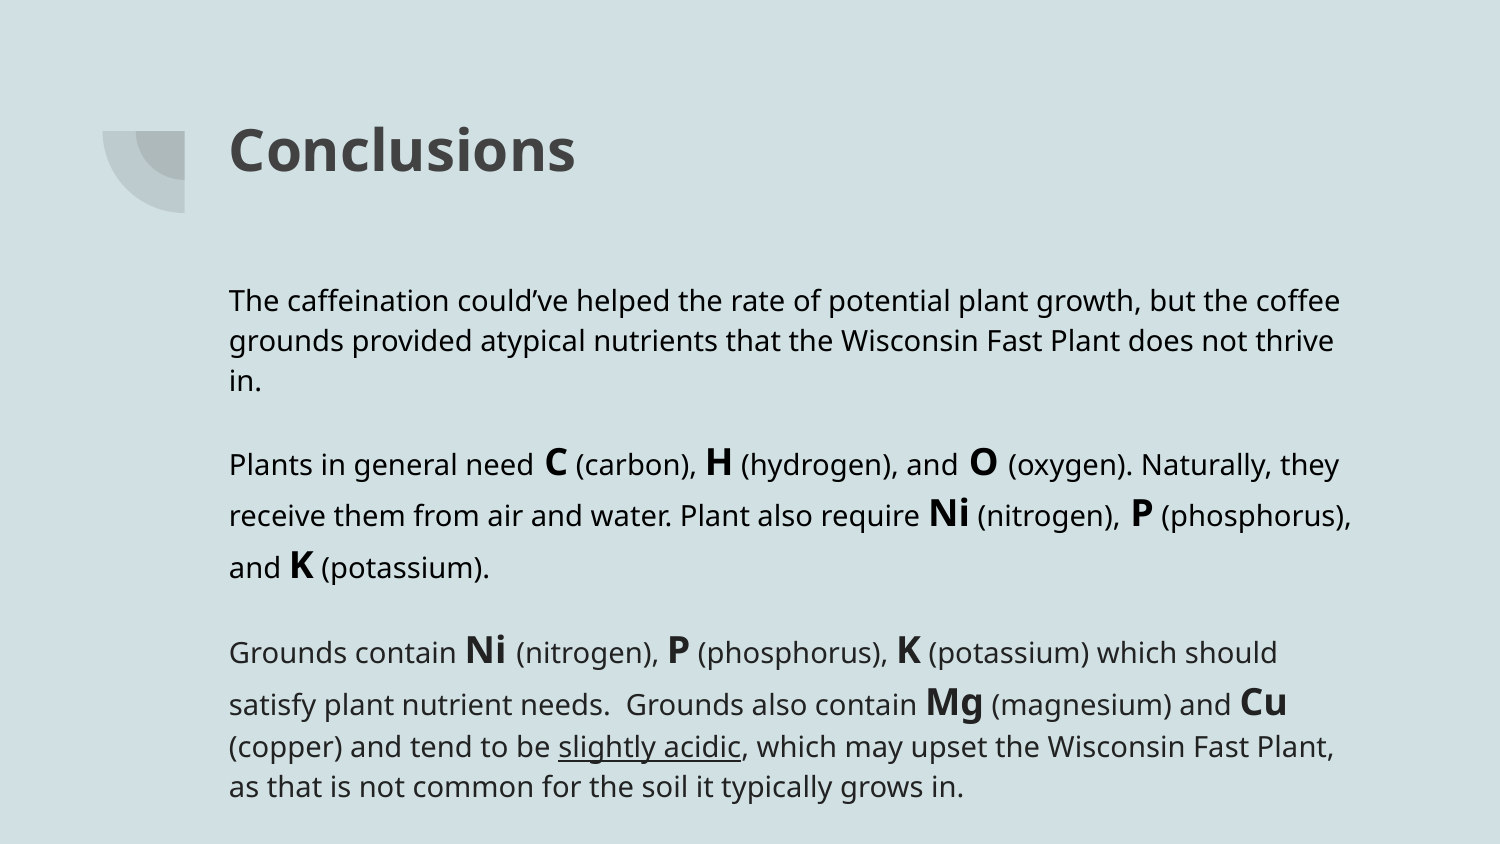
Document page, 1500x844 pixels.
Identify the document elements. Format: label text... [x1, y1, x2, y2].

title Conclusions [213, 98, 1368, 262]
list The caffeination could’ve helped the rate of potential plant growth, but the coffee grounds provided atypical nutrients that the Wisconsin Fast Plant does not thrive in. Plants in general need C (carbon), H (hydrogen), and O (oxygen). Naturally, they receive them from air and water. Plant also require Ni (nitrogen), P (phosphorus), and K (potassium). Grounds contain Ni (nitrogen), P (phosphorus), K (potassium) which should satisfy plant nutrient needs. Grounds also contain Mg (magnesium) and Cu (copper) and tend to be slightly acidic, which may upset the Wisconsin Fast Plant, as that is not common for the soil it typically grows in. [213, 262, 1368, 799]
